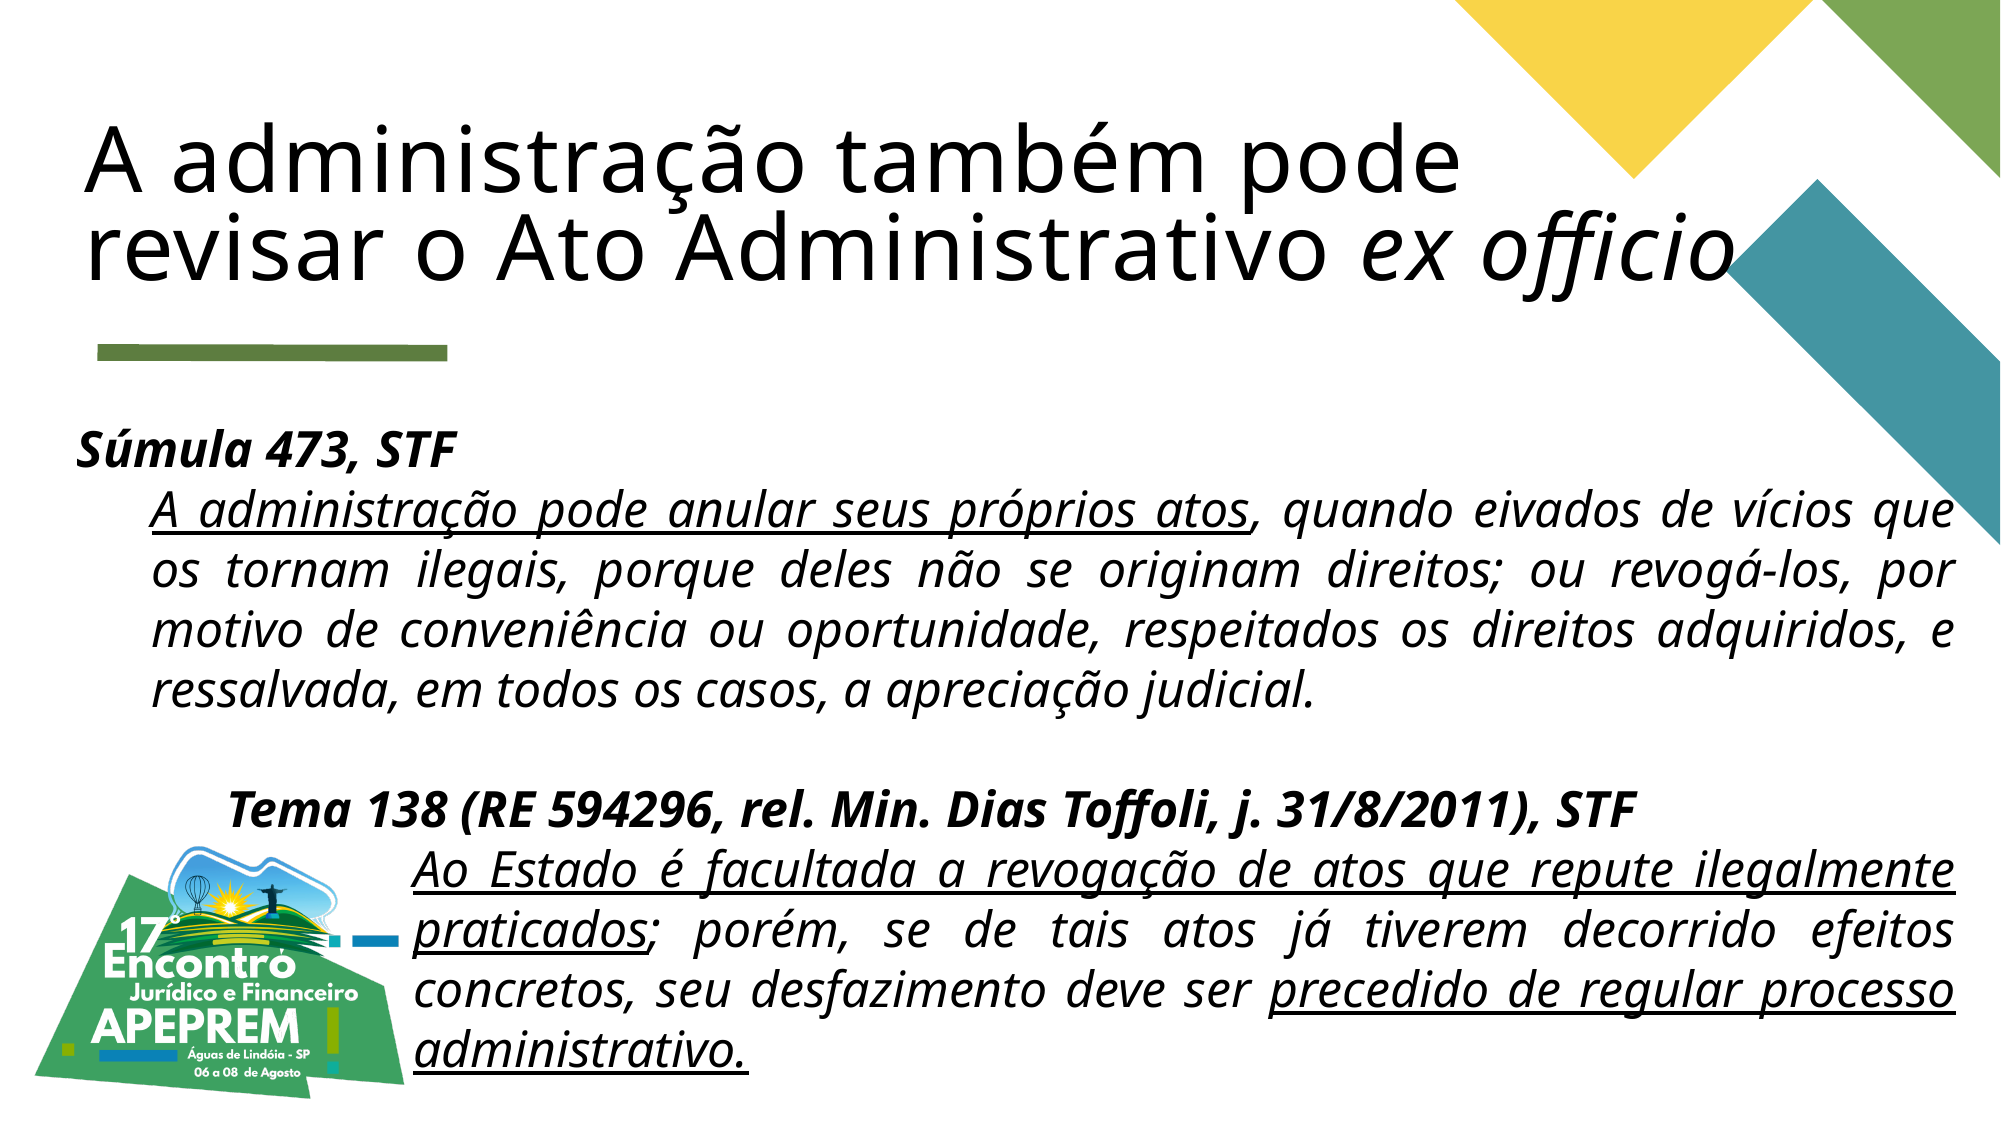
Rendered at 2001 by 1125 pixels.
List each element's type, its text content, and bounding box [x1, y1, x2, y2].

title A administração também pode revisar o Ato Administrativo ex officio [84, 207, 1745, 299]
text_box Súmula 473, STF A administração pode anular seus próprios atos, quando eivados de vícios que os tornam ilegais, porque deles não se originam direitos; ou revogá-los, por motivo de conveniência ou oportunidade, respeitados os direitos adquiridos, e ressalvada, em todos os casos, a apreciação judicial. Tema 138 (RE 594296, rel. Min. Dias Toffoli, j. 31/8/2011), STF Ao Estado é facultada a revogação de atos que repute ilegalmente praticados; porém, se de tais atos já tiverem decorrido efeitos concretos, seu desfazimento deve ser precedido de regular processo administrativo. [61, 410, 1972, 1086]
picture [28, 807, 407, 1125]
